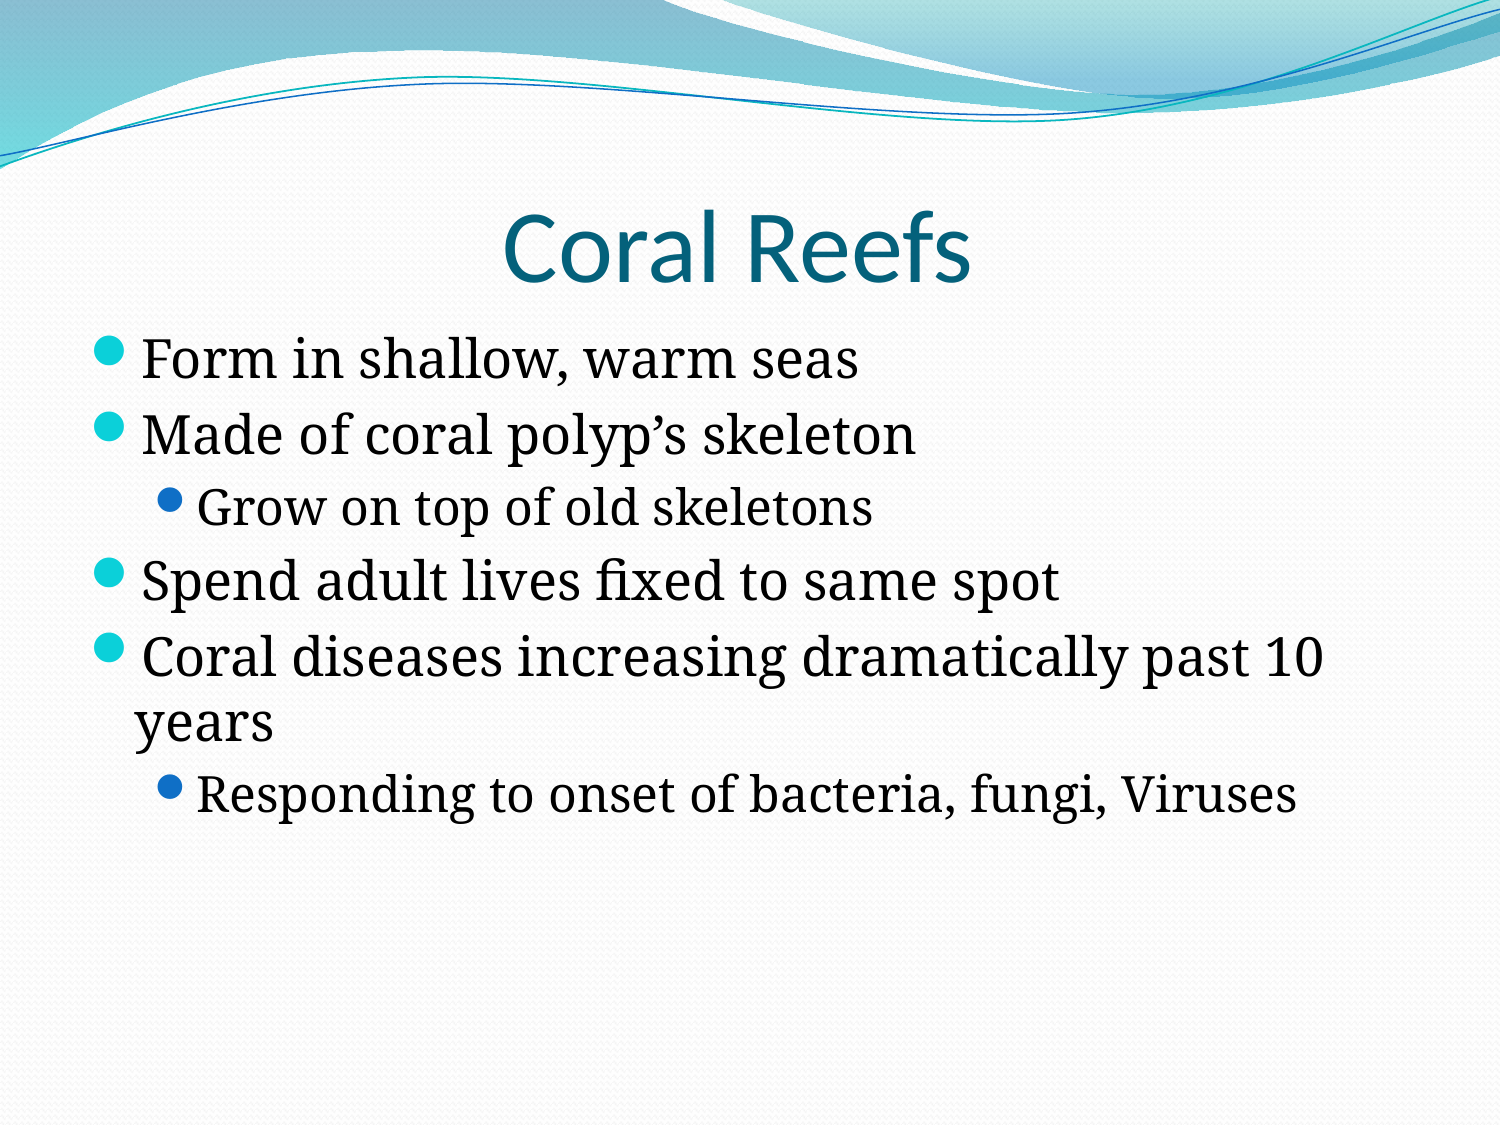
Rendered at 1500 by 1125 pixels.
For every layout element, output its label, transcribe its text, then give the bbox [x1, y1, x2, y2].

list Form in shallow, warm seas Made of coral polyp’s skeleton Grow on top of old skeletons Spend adult lives fixed to same spot Coral diseases increasing dramatically past 10 years Responding to onset of bacteria, fungi, Viruses [75, 317, 1425, 1038]
title Coral Reefs [75, 115, 1425, 303]
